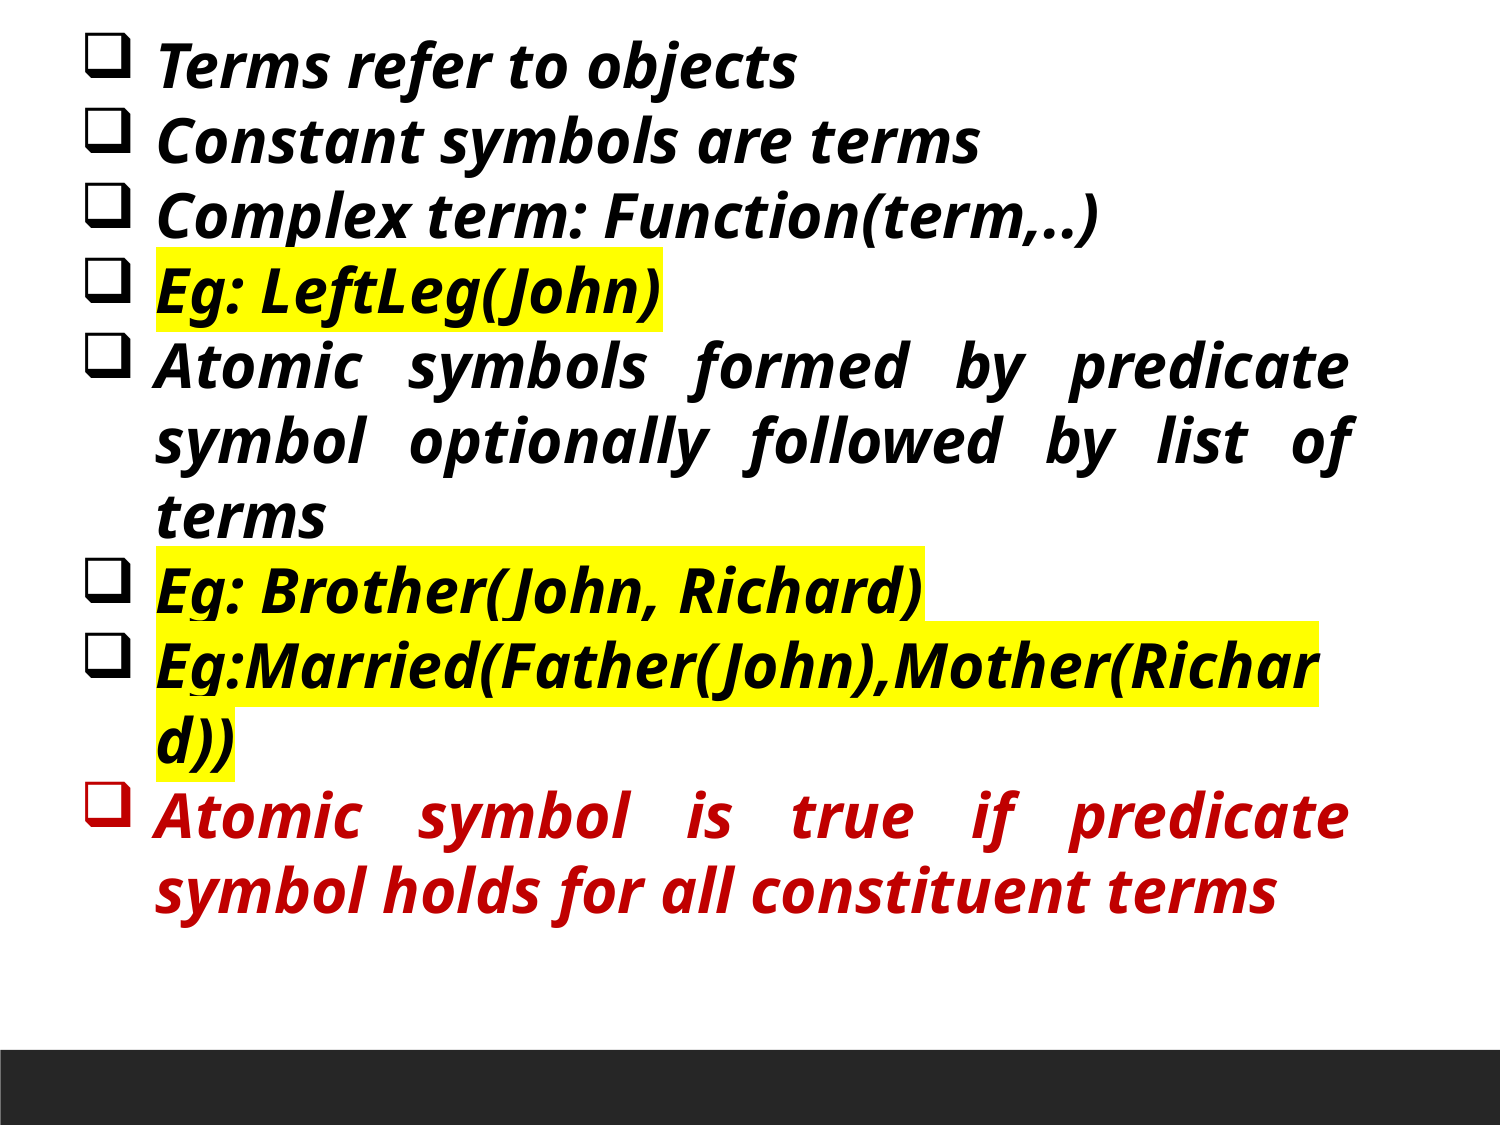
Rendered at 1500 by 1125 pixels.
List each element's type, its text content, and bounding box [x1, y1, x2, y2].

text_box Terms refer to objects Constant symbols are terms Complex term: Function(term,..) Eg: LeftLeg(John) Atomic symbols formed by predicate symbol optionally followed by list of terms Eg: Brother(John, Richard) Eg:Married(Father(John),Mother(Richard)) Atomic symbol is true if predicate symbol holds for all constituent terms [66, 18, 1367, 933]
